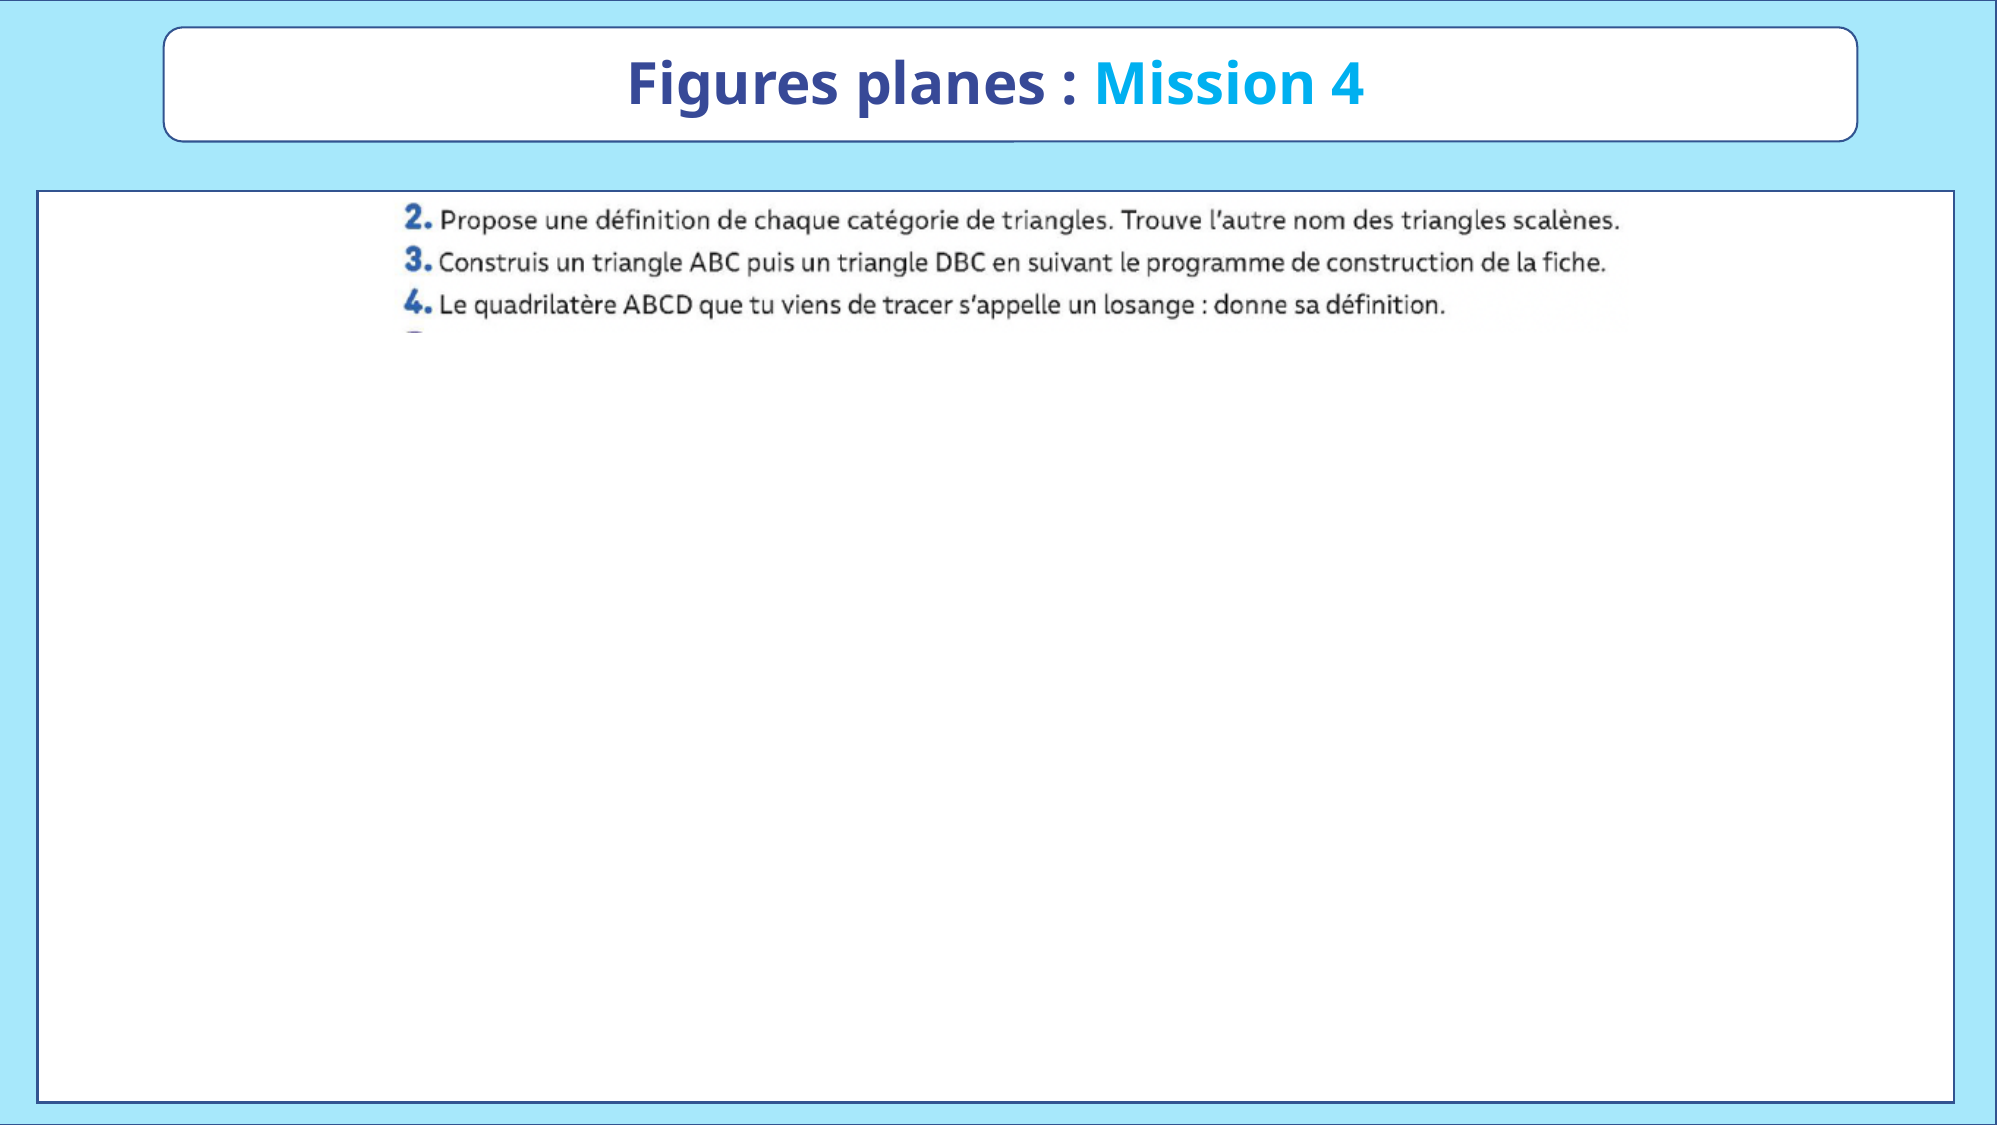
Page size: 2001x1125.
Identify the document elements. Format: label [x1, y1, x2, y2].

text_box [36, 190, 1955, 1104]
picture [392, 197, 1629, 333]
text_box [163, 27, 1858, 142]
text_box [0, 0, 1997, 1125]
